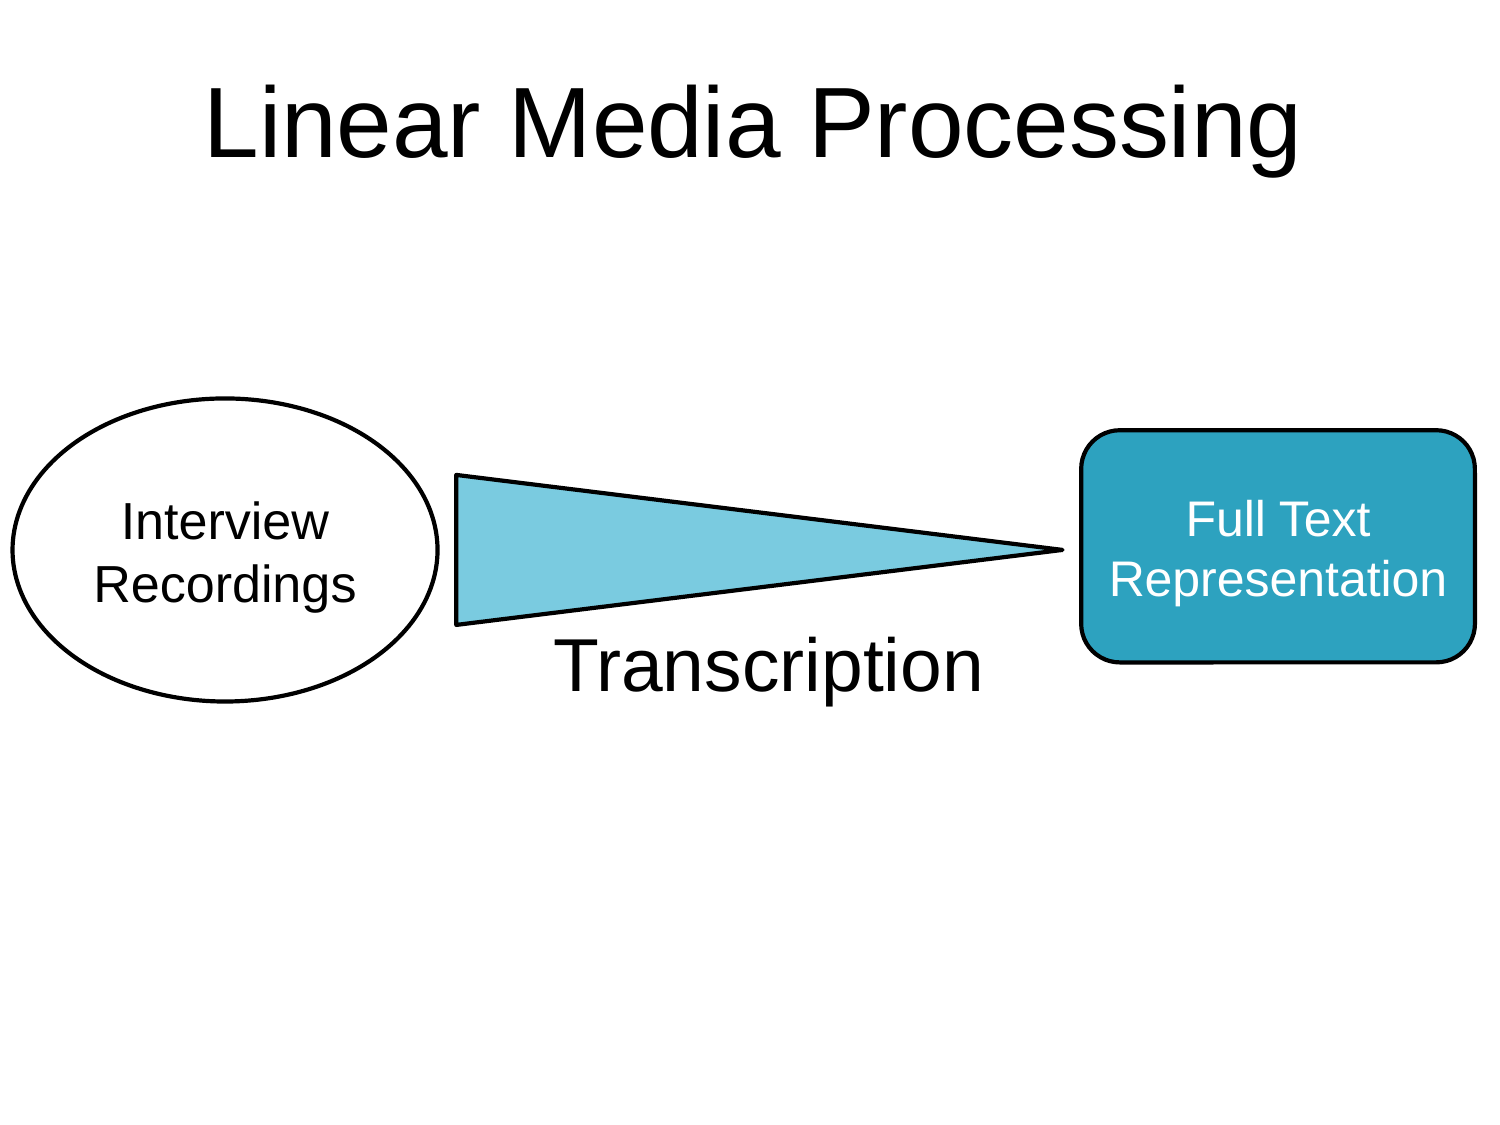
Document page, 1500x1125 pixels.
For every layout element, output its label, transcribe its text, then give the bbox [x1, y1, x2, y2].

text_box [454, 472, 1065, 628]
text_box Interview Recordings [10, 396, 440, 704]
text_box Transcription [493, 609, 1044, 715]
text_box Linear Media Processing [3, 50, 1500, 185]
text_box Full Text Representation [1079, 428, 1478, 665]
